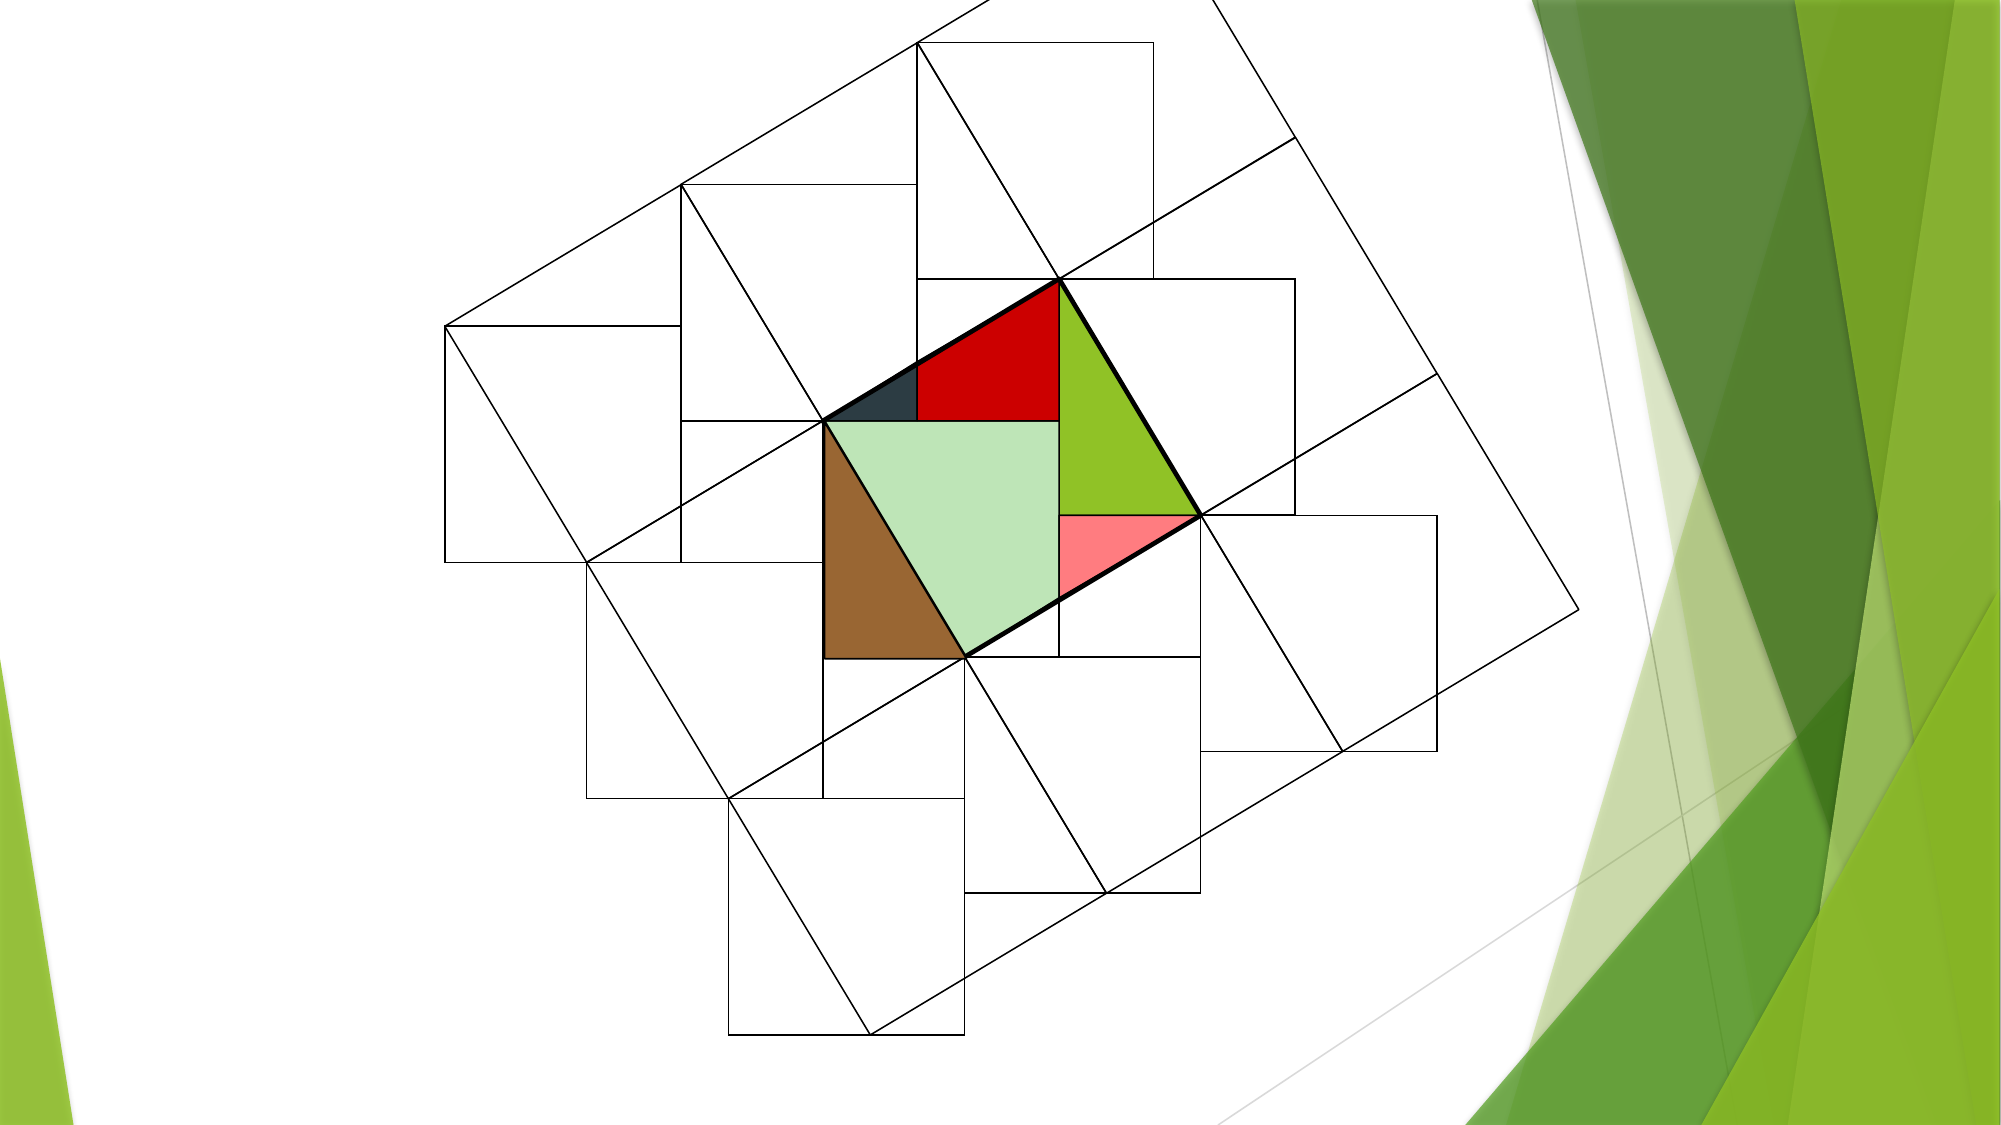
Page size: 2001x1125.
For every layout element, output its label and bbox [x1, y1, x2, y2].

text_box [586, 564, 727, 799]
text_box [728, 659, 1106, 1035]
text_box [872, 979, 965, 1035]
text_box [824, 422, 967, 659]
text_box [681, 42, 1058, 420]
text_box [917, 0, 1296, 279]
text_box [822, 278, 1201, 657]
text_box [444, 327, 586, 563]
text_box [1107, 838, 1201, 894]
text_box [444, 184, 823, 563]
text_box [586, 422, 959, 799]
text_box [728, 800, 869, 1035]
text_box [965, 516, 1343, 894]
text_box [1344, 696, 1437, 752]
text_box [1060, 138, 1438, 516]
text_box [1202, 374, 1579, 752]
